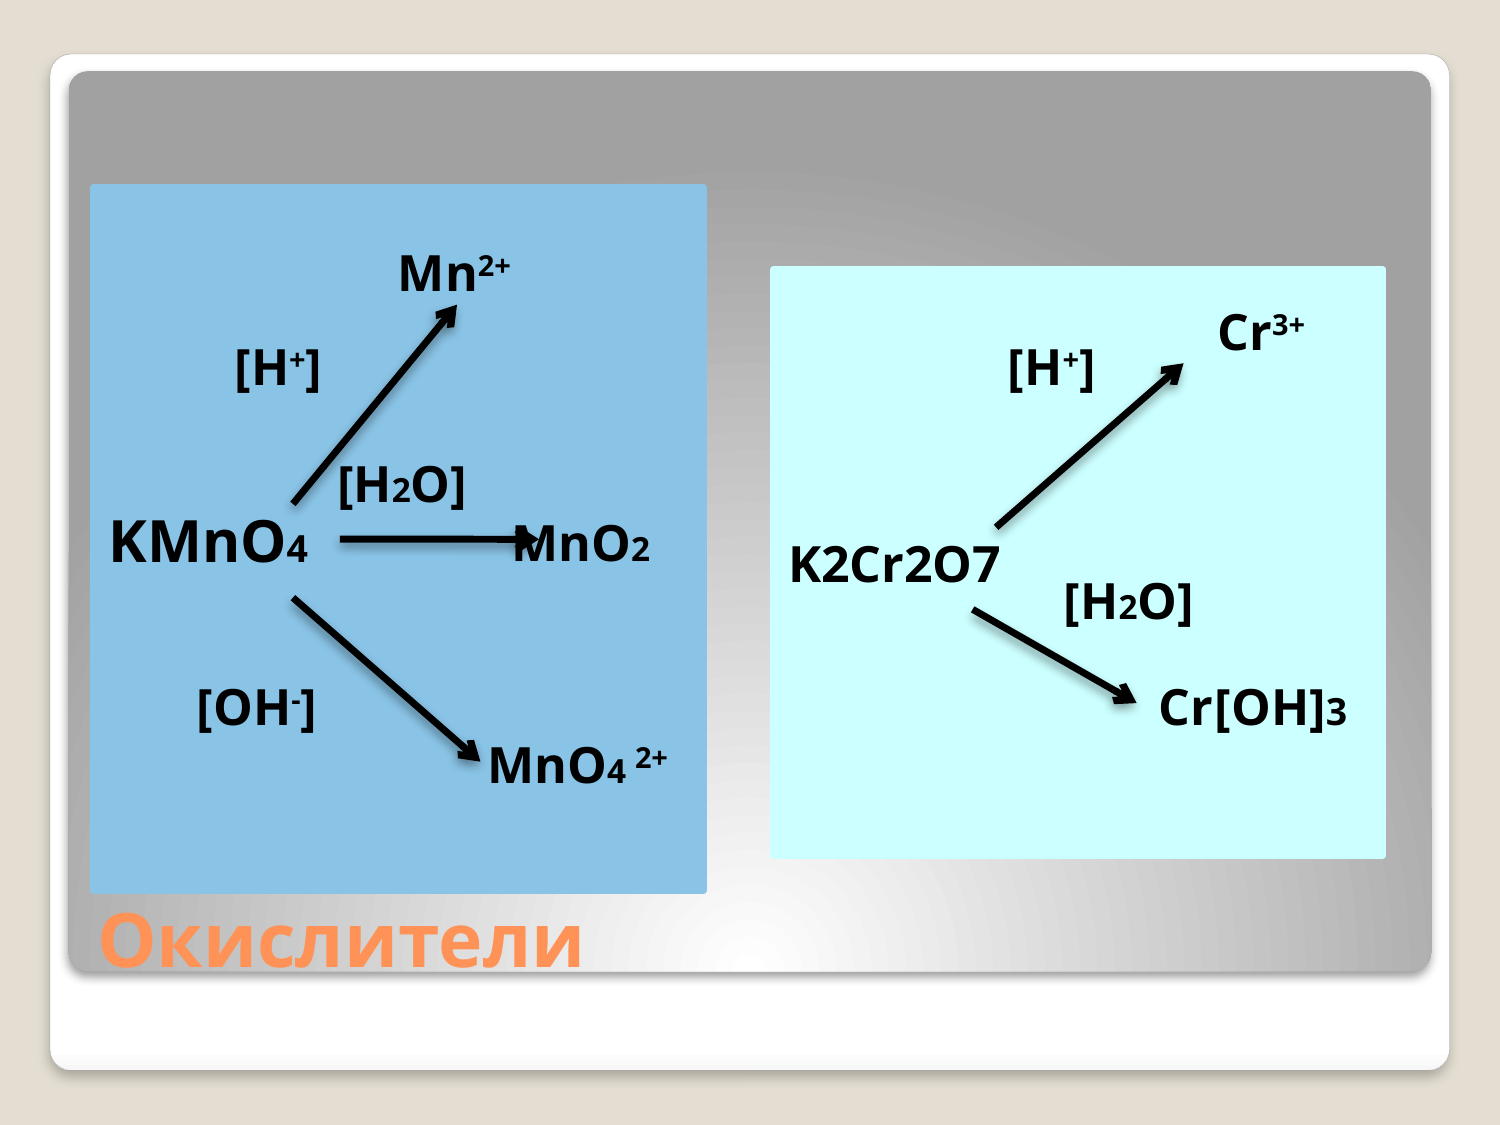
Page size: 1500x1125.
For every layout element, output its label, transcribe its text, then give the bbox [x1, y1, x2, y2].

text_box K2Cr2O7 [770, 266, 1386, 817]
text_box [OH-] [182, 667, 285, 743]
text_box Mn2+ [383, 234, 526, 310]
text_box [H2O] [1048, 562, 1209, 638]
title Окислители [82, 817, 1425, 991]
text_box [995, 362, 1184, 528]
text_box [292, 597, 481, 762]
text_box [275, 321, 475, 487]
text_box [H2O] [322, 489, 482, 520]
text_box KMnO4 [90, 184, 707, 894]
text_box [H+] [993, 328, 1111, 364]
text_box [972, 609, 1137, 704]
text_box MnO2 [483, 503, 665, 579]
text_box Cr [1143, 667, 1200, 743]
text_box Cr3+ [1202, 292, 1320, 368]
text_box MnO4 2+ [472, 726, 683, 802]
text_box [OH]3 [1200, 667, 1363, 743]
text_box [H+] [219, 328, 268, 403]
